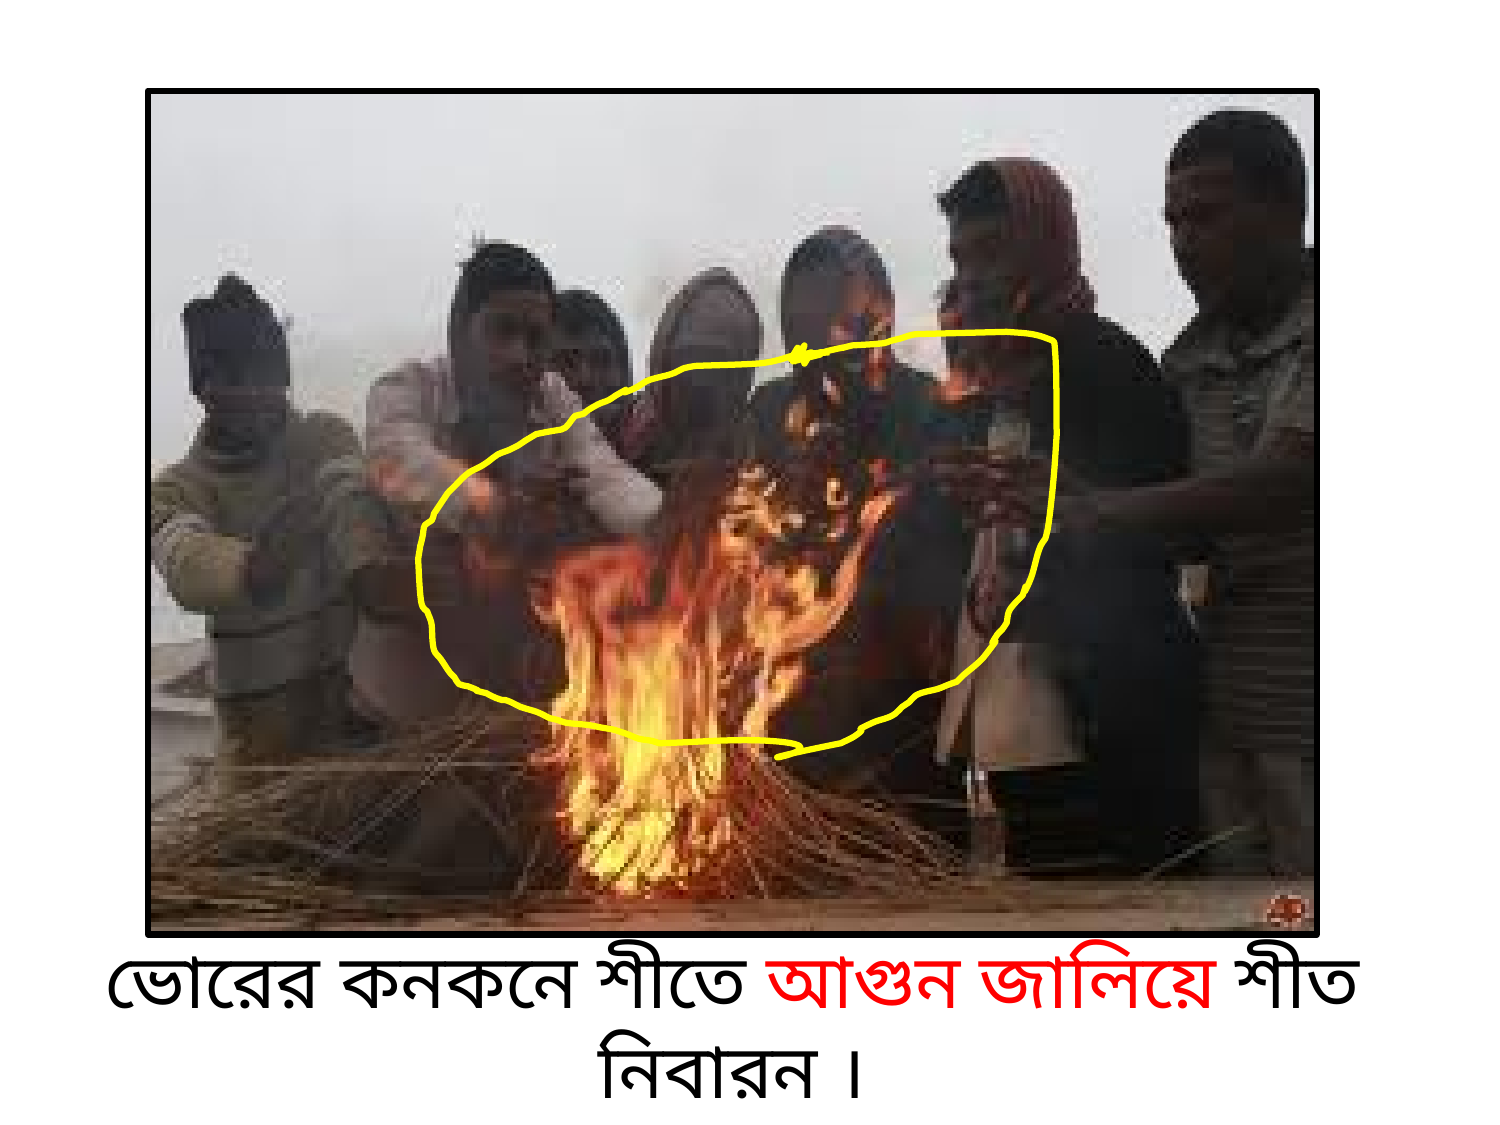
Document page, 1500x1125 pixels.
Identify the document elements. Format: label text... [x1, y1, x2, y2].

text_box ভোরের কনকনে শীতে আগুন জালিয়ে শীত নিবারন । [76, 925, 1389, 1121]
picture [150, 93, 1314, 932]
